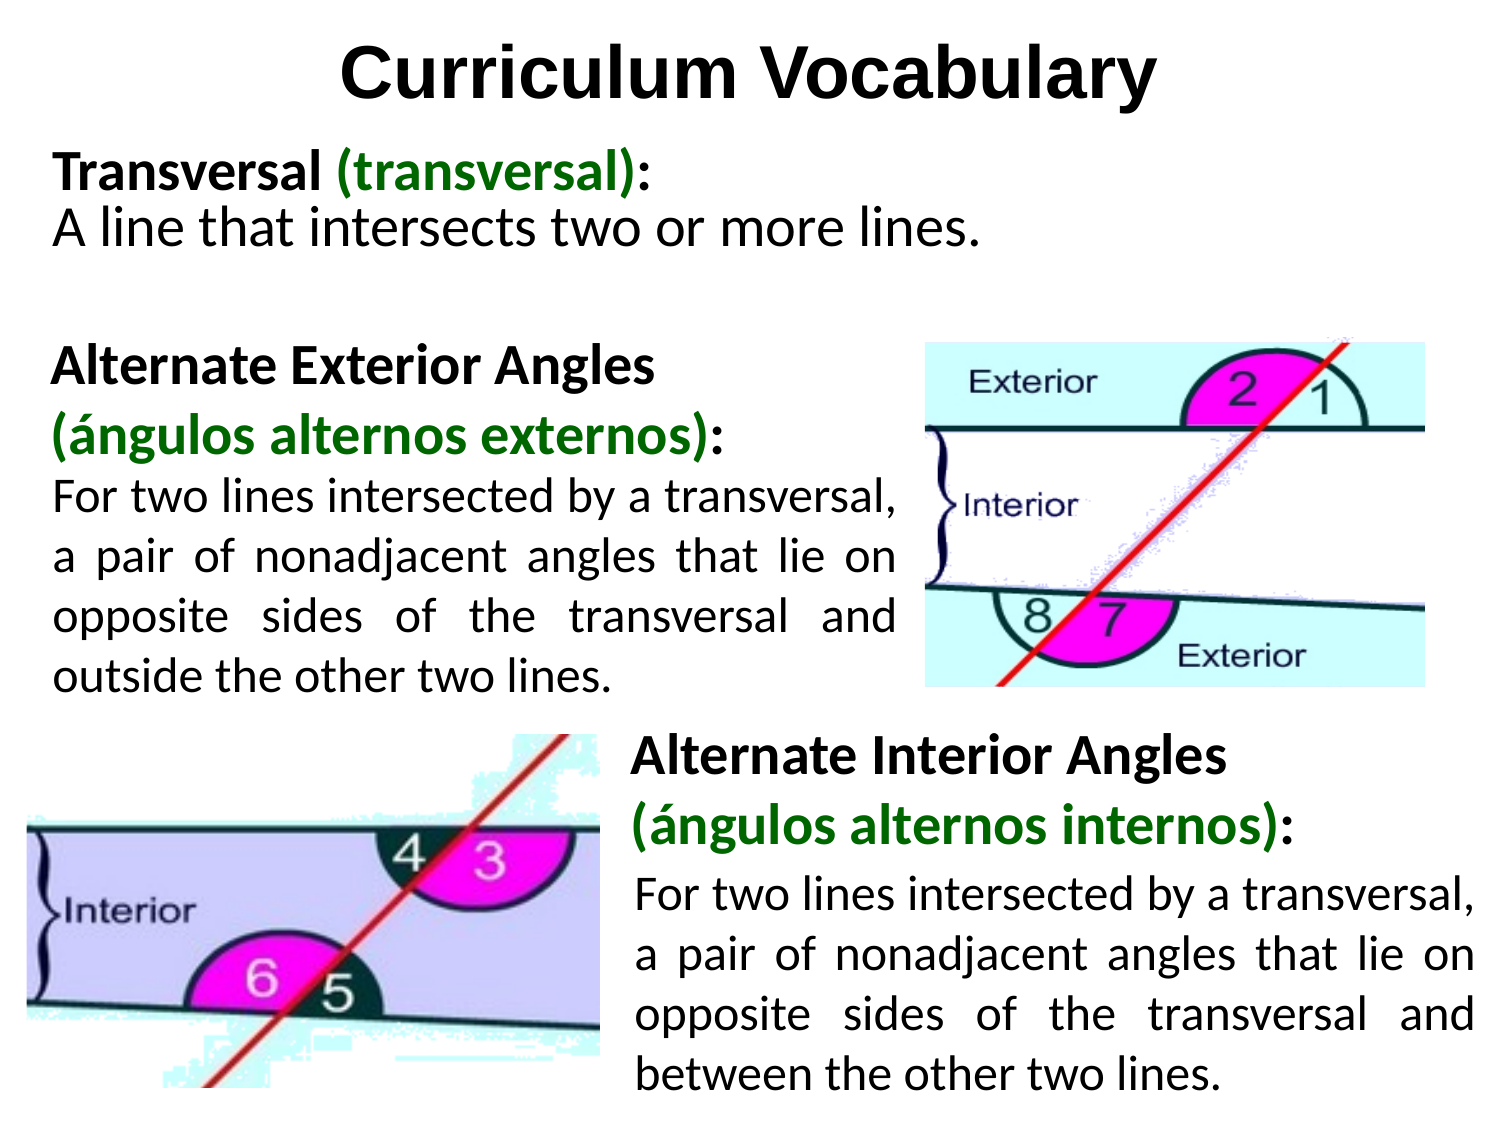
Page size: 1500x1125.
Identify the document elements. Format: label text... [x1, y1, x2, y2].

text_box For two lines intersected by a transversal, a pair of nonadjacent angles that lie on opposite sides of the transversal and between the other two lines. [619, 853, 1491, 1108]
picture [924, 337, 1426, 687]
text_box Alternate Interior Angles (ángulos alternos internos): [616, 708, 1488, 864]
text_box Curriculum Vocabulary [37, 12, 1461, 125]
text_box Alternate Exterior Angles (ángulos alternos externos): [35, 318, 748, 474]
text_box Transversal (transversal): [37, 125, 1461, 180]
text_box For two lines intersected by a transversal, a pair of nonadjacent angles that lie on opposite sides of the transversal and outside the other two lines. [37, 454, 913, 710]
picture [26, 734, 601, 1088]
text_box A line that intersects two or more lines. [37, 180, 1475, 266]
